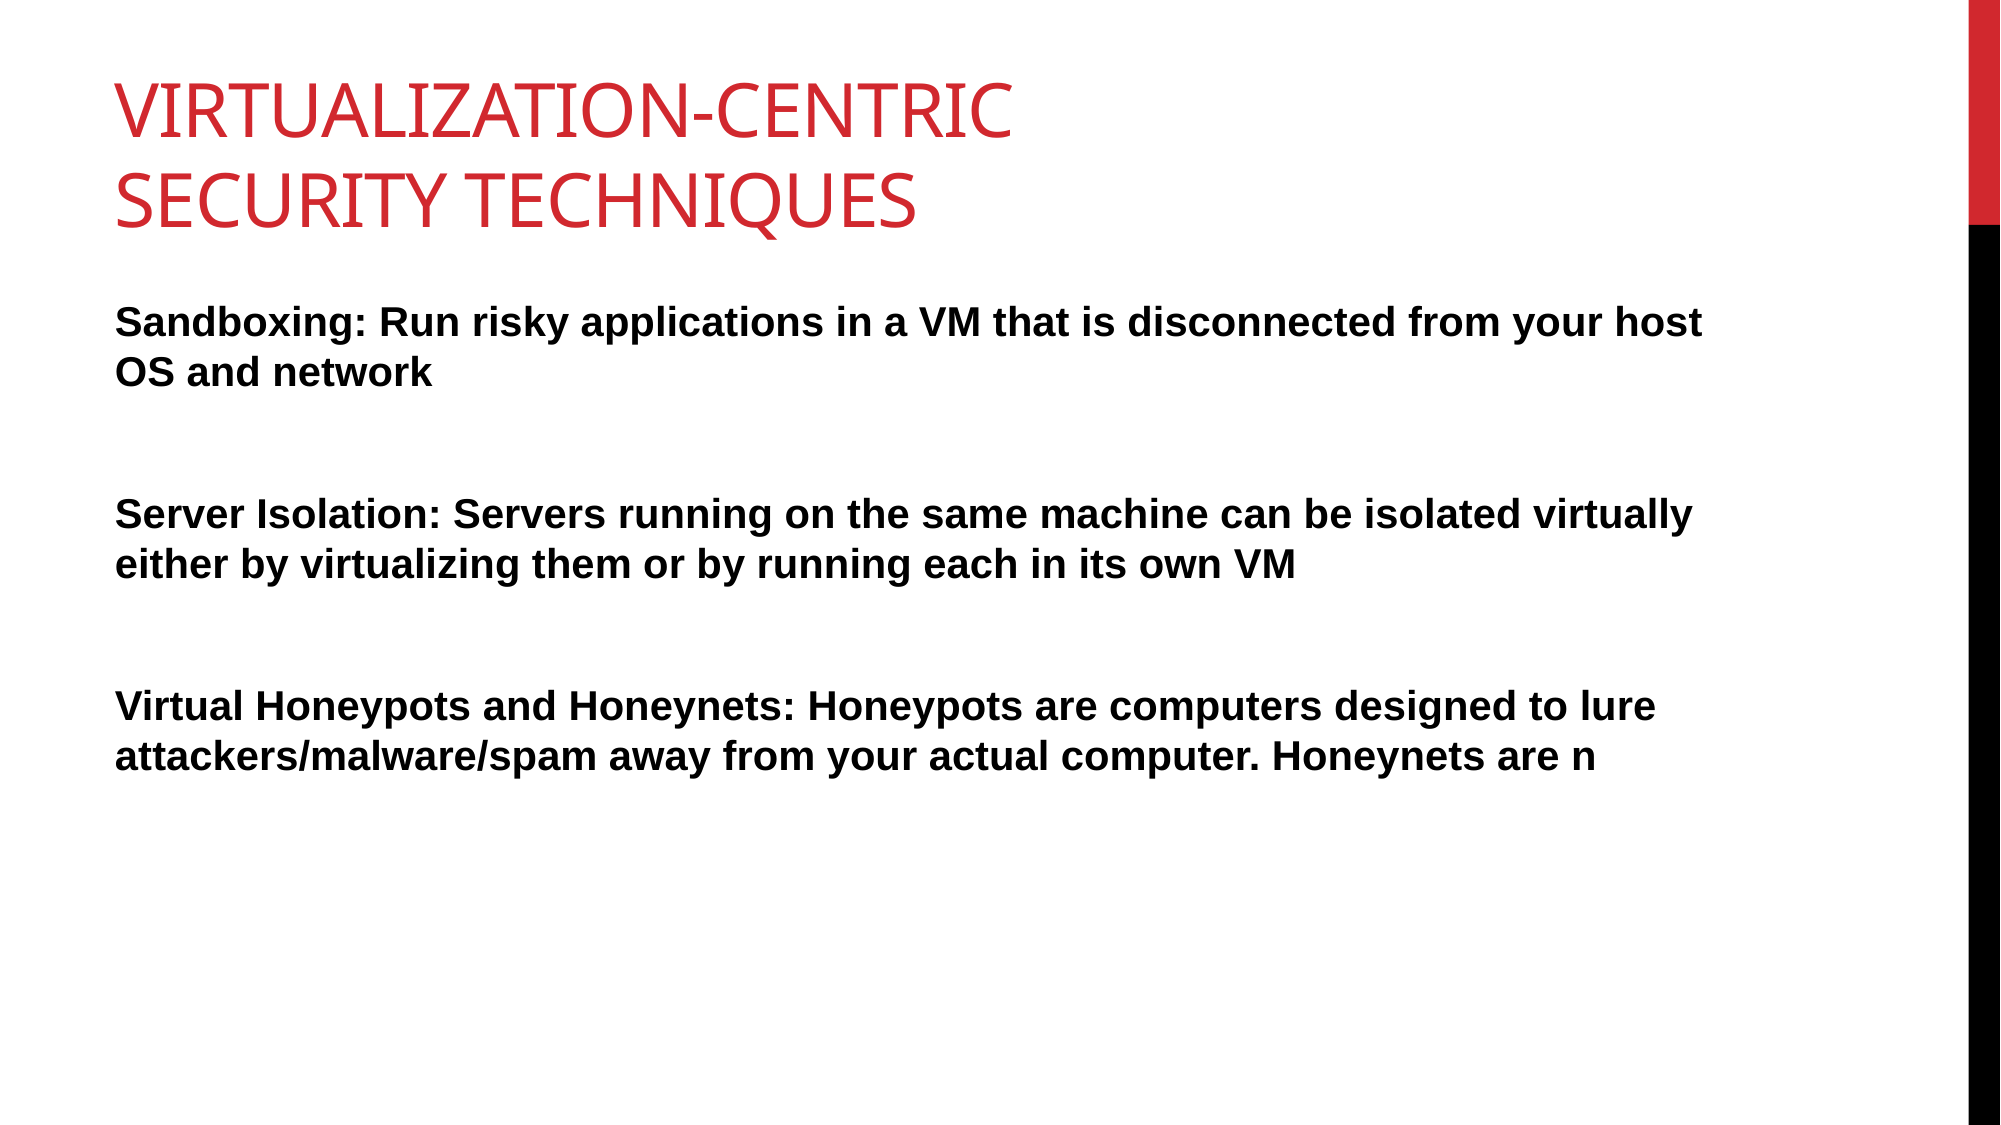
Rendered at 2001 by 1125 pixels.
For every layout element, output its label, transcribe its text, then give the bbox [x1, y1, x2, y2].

title Virtualization-centric Security Techniques [99, 25, 1367, 250]
list Sandboxing: Run risky applications in a VM that is disconnected from your host OS and network Server Isolation: Servers running on the same machine can be isolated virtually either by virtualizing them or by running each in its own VM Virtual Honeypots and Honeynets: Honeypots are computers designed to lure attackers/malware/spam away from your actual computer. Honeynets are n [99, 287, 1767, 1005]
